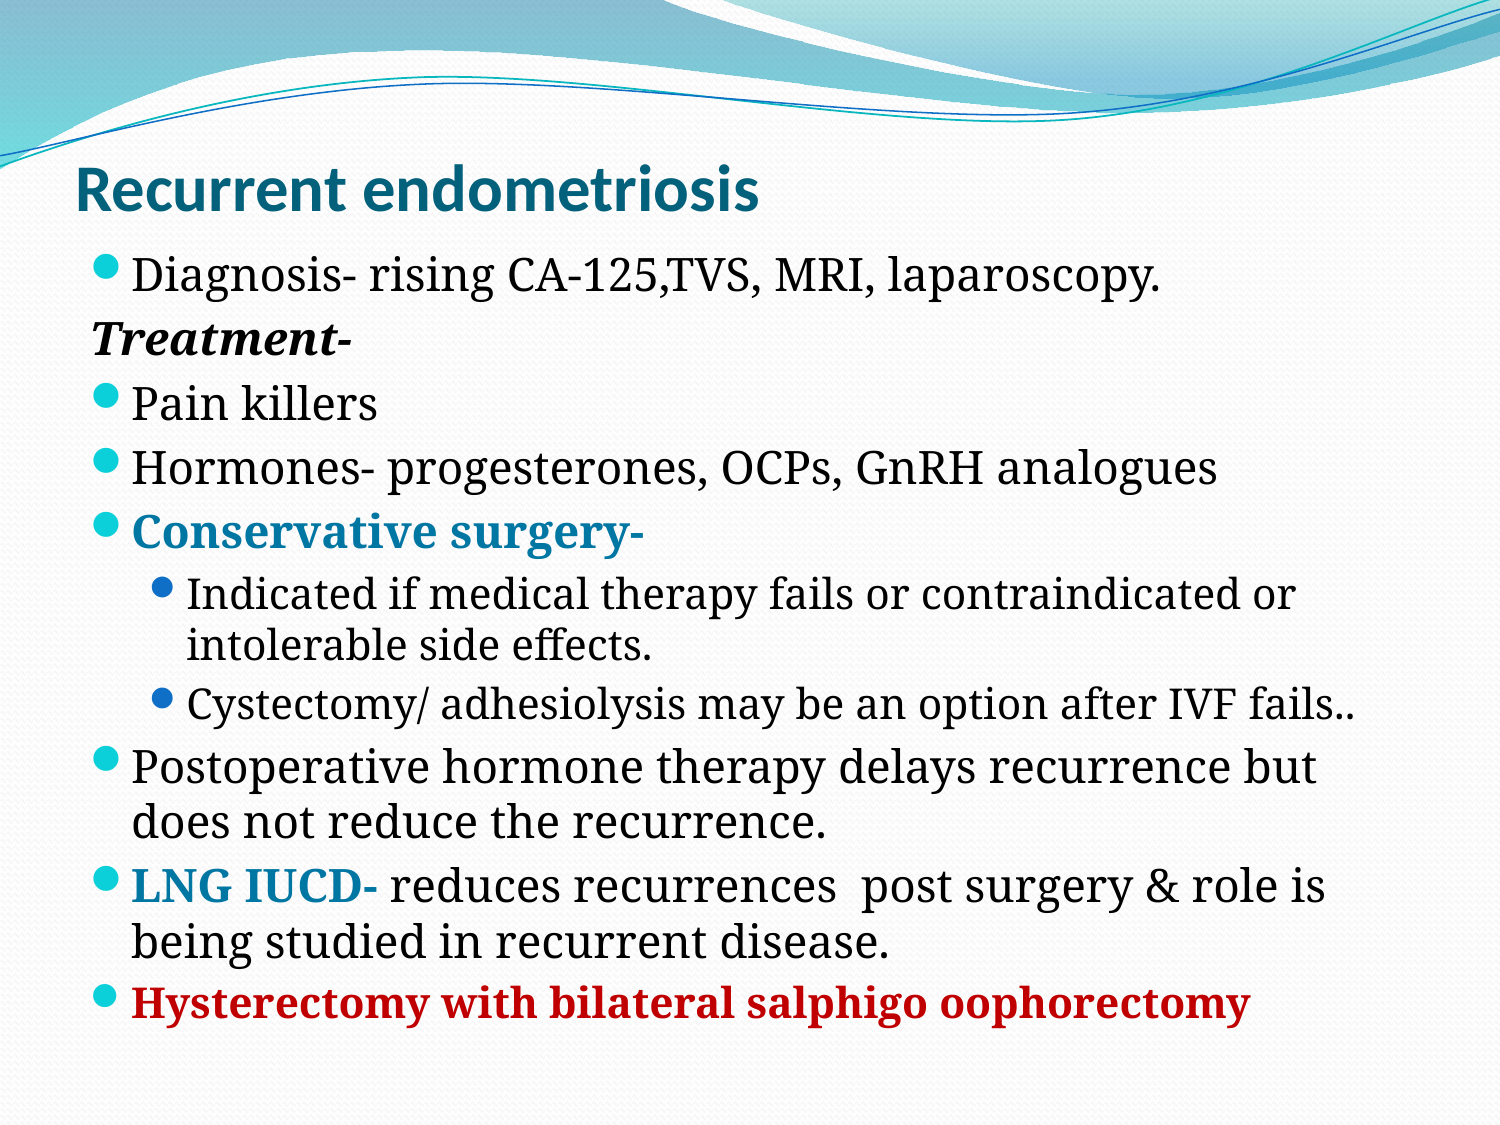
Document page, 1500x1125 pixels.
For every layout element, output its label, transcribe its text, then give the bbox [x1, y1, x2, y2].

list Diagnosis- rising CA-125,TVS, MRI, laparoscopy. Treatment- Pain killers Hormones- progesterones, OCPs, GnRH analogues Conservative surgery- Indicated if medical therapy fails or contraindicated or intolerable side effects. Cystectomy/ adhesiolysis may be an option after IVF fails.. Postoperative hormone therapy delays recurrence but does not reduce the recurrence. LNG IUCD- reduces recurrences post surgery & role is being studied in recurrent disease. Hysterectomy with bilateral salphigo oophorectomy [75, 237, 1425, 1050]
title Recurrent endometriosis [75, 37, 1425, 225]
